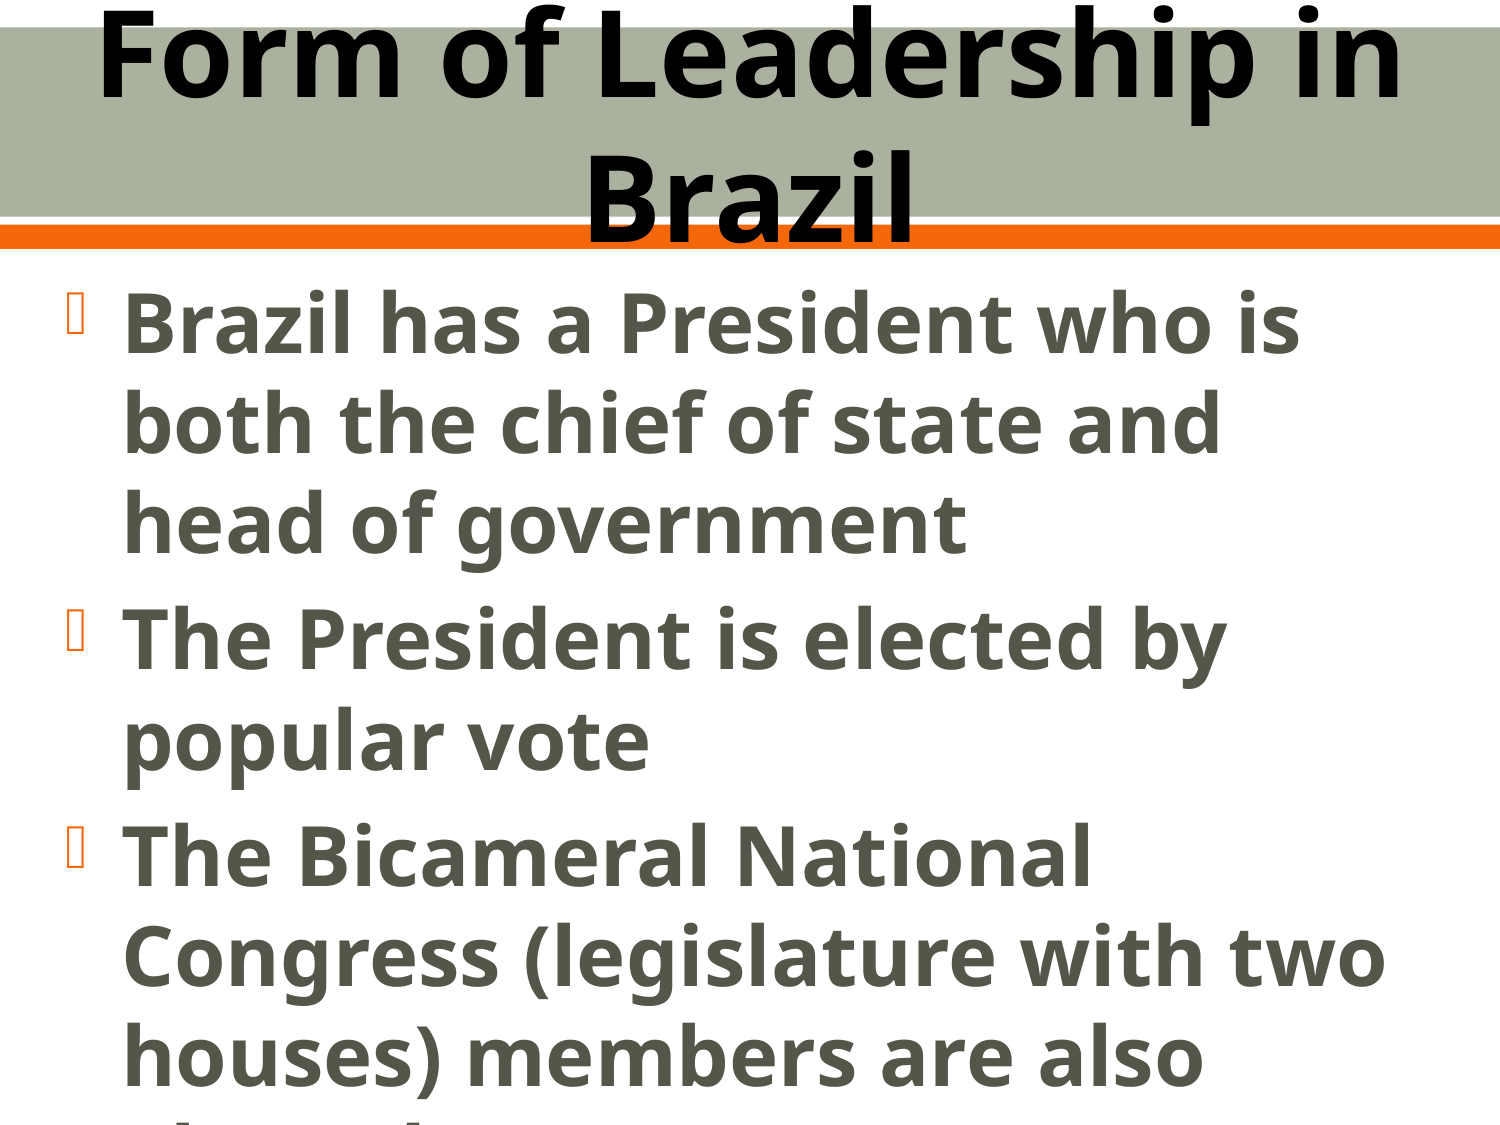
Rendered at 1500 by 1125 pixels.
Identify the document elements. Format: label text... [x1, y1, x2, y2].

title Form of Leadership in Brazil [0, 29, 1500, 213]
list Brazil has a President who is both the chief of state and head of government The President is elected by popular vote The Bicameral National Congress (legislature with two houses) members are also elected. [50, 262, 1450, 1113]
